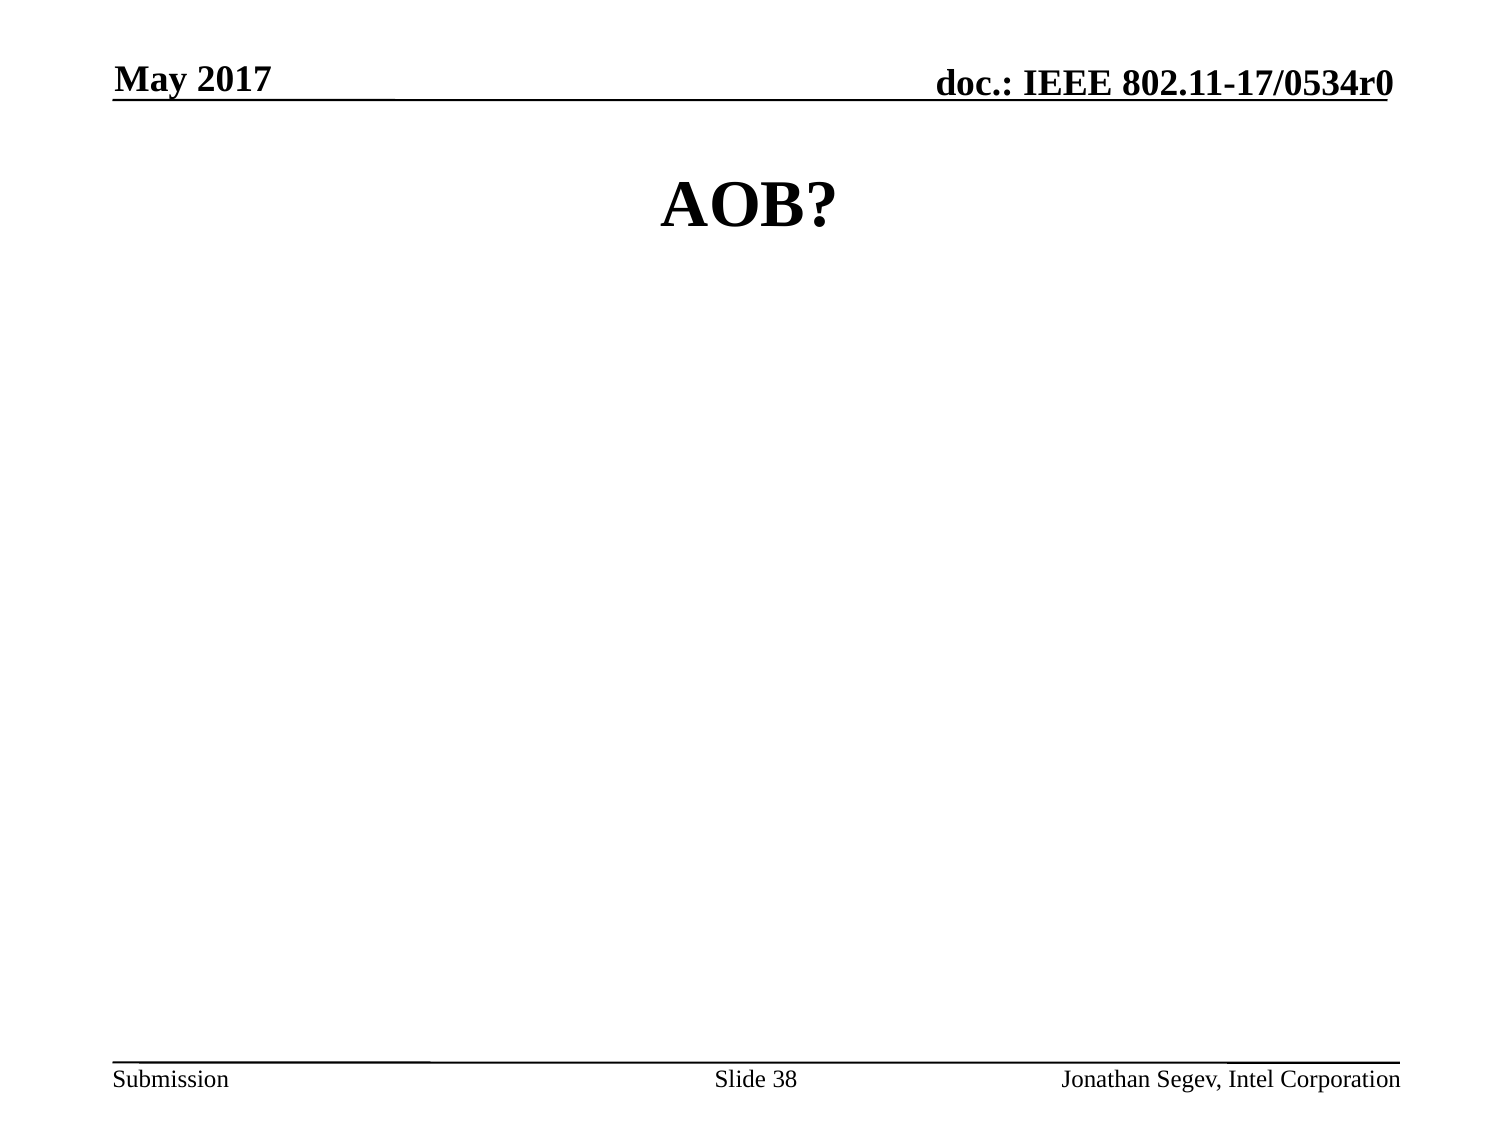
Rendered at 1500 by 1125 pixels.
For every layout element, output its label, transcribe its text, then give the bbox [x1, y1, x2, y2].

slide_number Slide 38 [712, 1061, 800, 1123]
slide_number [114, 54, 423, 100]
title AOB? [112, 112, 1388, 288]
footer Jonathan Segev, Intel Corporation [878, 1061, 1402, 1093]
